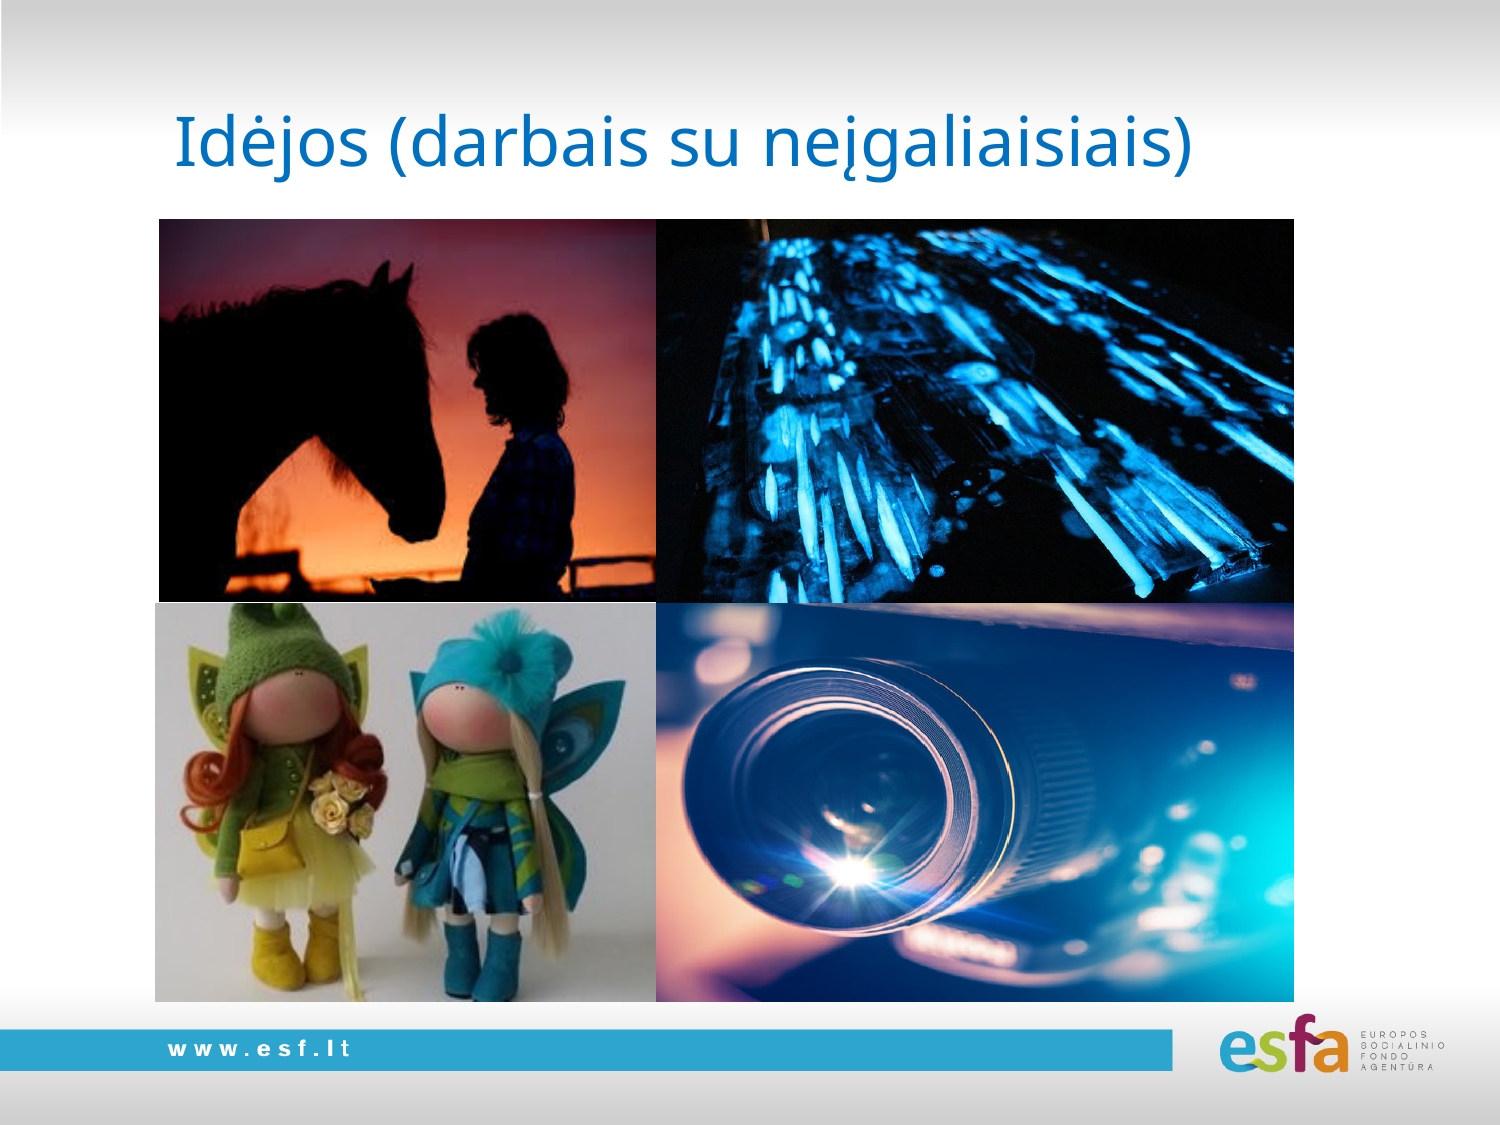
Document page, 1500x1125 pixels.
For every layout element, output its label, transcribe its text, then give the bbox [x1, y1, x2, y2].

picture [0, 0, 1500, 1125]
title Idėjos (darbais su neįgaliaisiais) [159, 90, 1341, 220]
